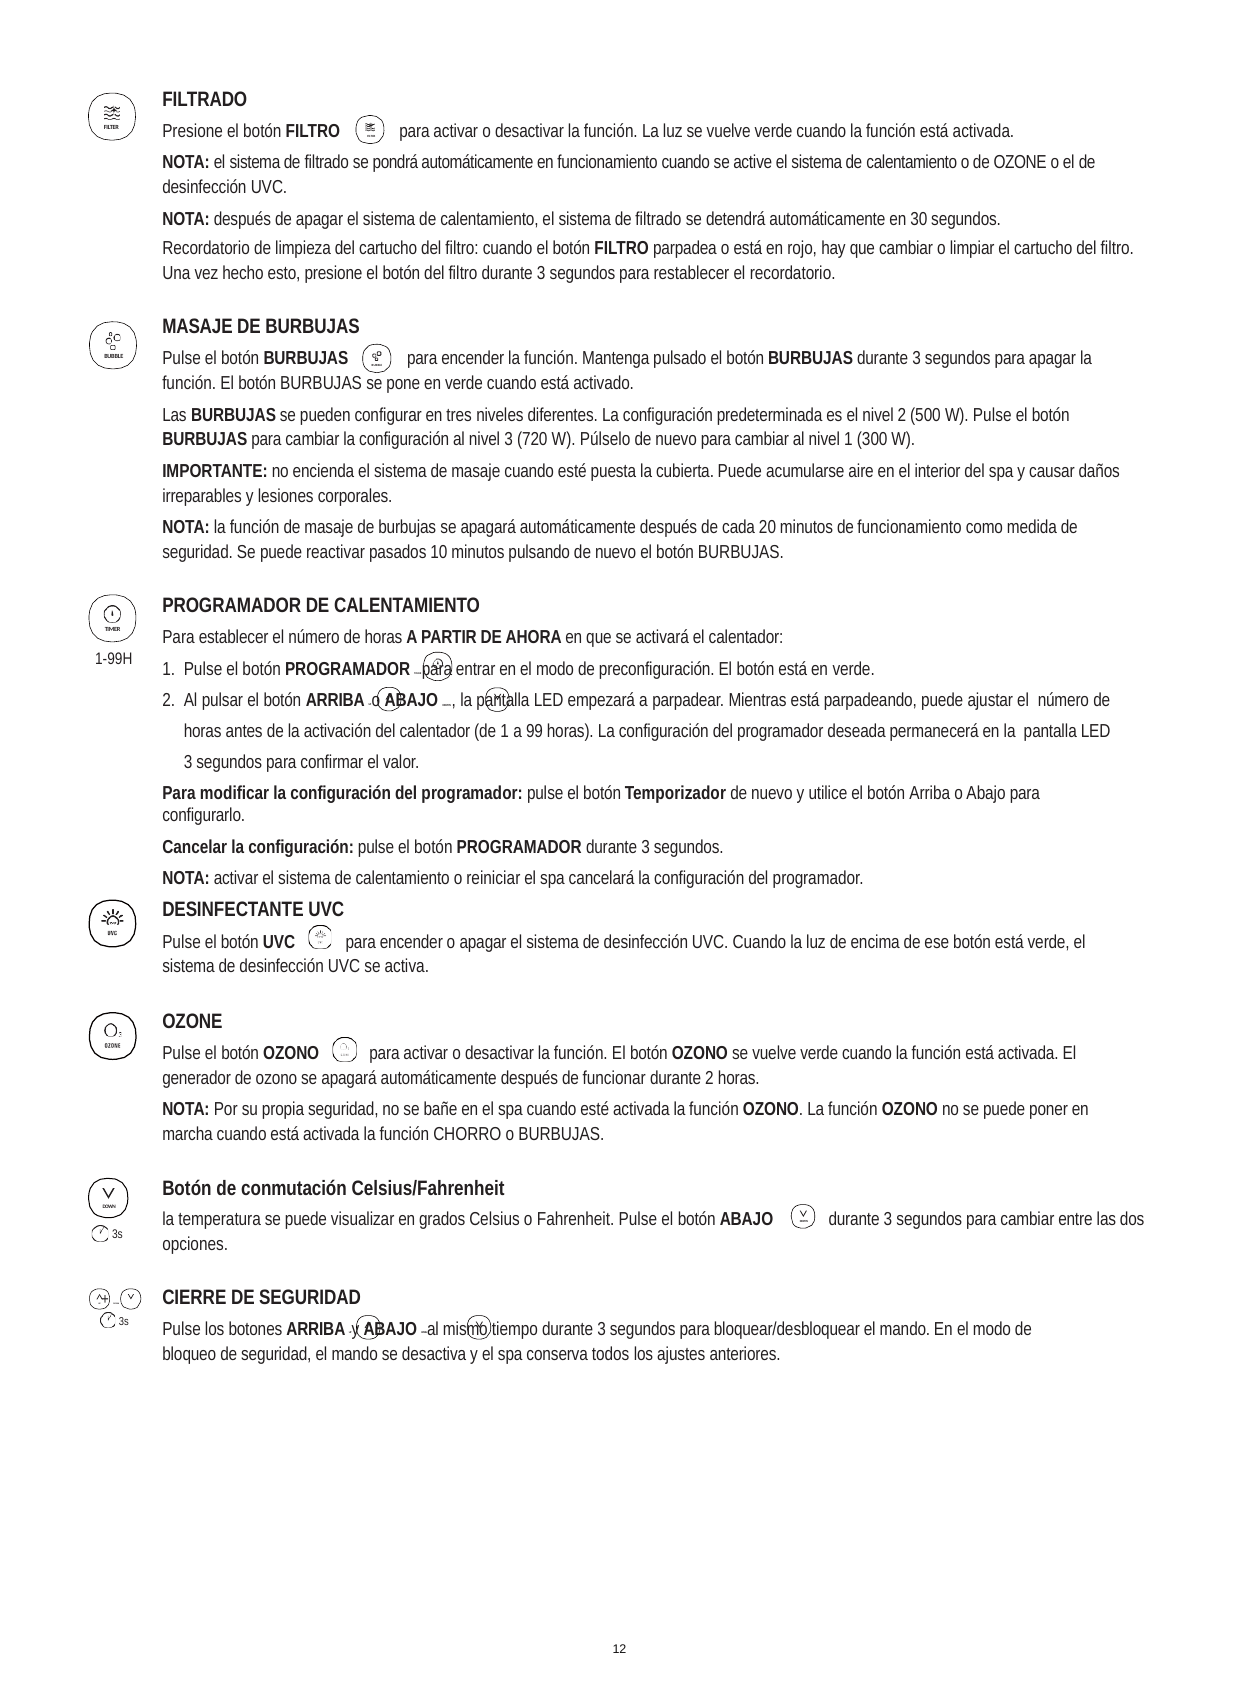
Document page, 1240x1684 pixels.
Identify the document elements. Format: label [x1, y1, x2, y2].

text_box [160, 74, 1152, 283]
text_box [89, 1012, 137, 1060]
text_box [160, 310, 364, 338]
text_box [110, 1224, 126, 1242]
text_box [92, 645, 135, 668]
text_box [88, 93, 136, 141]
text_box [608, 1639, 632, 1656]
text_box [89, 900, 136, 947]
text_box [88, 594, 136, 642]
text_box [89, 1278, 141, 1328]
text_box [89, 321, 137, 369]
text_box [160, 1204, 1151, 1254]
text_box [160, 1281, 365, 1309]
text_box [160, 343, 1140, 562]
text_box [88, 1178, 128, 1218]
text_box [156, 1314, 1121, 1365]
text_box [91, 1225, 109, 1242]
text_box [156, 580, 1144, 1200]
